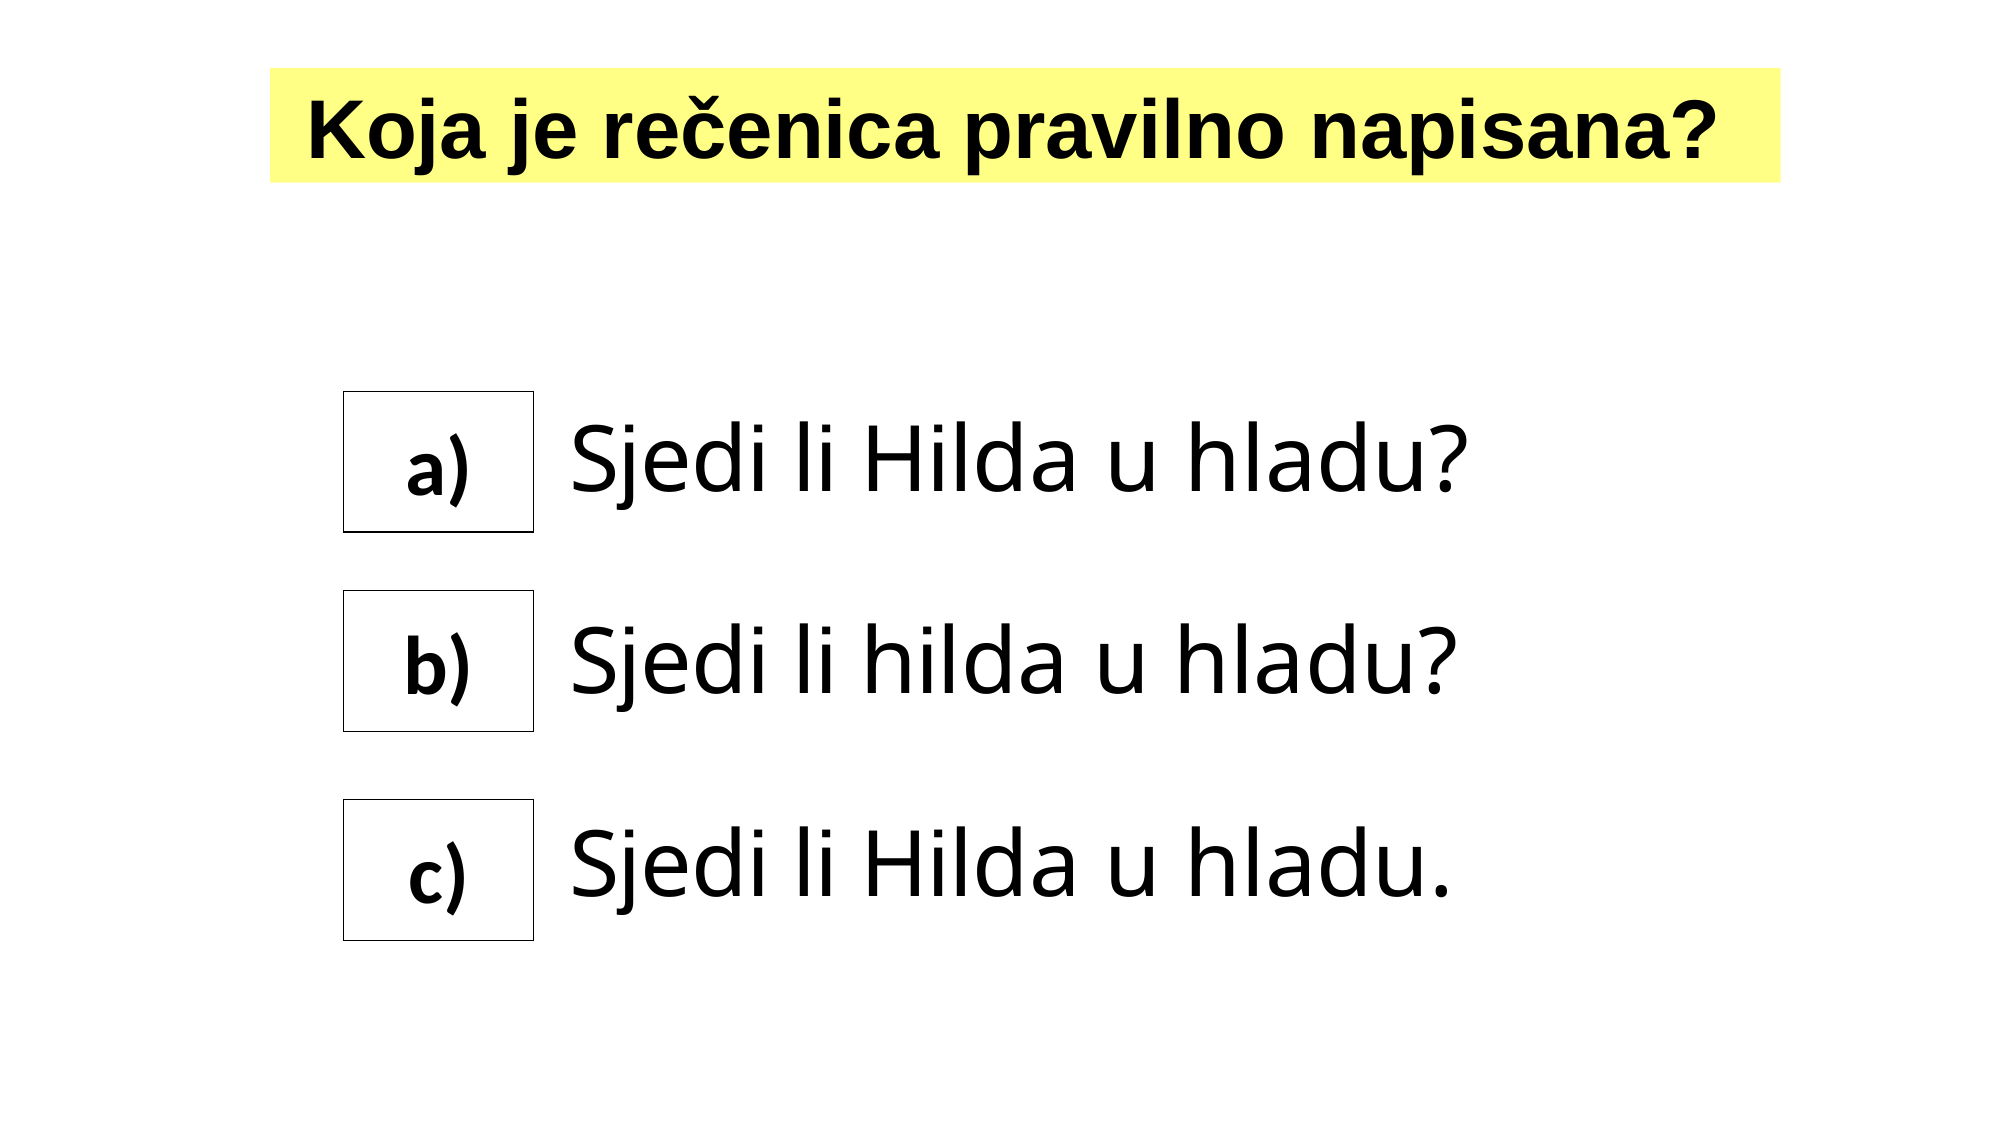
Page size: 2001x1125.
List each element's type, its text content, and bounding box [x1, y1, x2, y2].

picture [376, 391, 502, 517]
picture [376, 804, 502, 930]
text_box Koja je rečenica pravilno napisana? [270, 67, 1781, 183]
text_box c) [343, 799, 534, 941]
text_box b) [343, 590, 534, 732]
text_box Sjedi li Hilda u hladu? [554, 391, 1663, 517]
text_box Sjedi li Hilda u hladu. [554, 797, 1663, 923]
picture [376, 595, 502, 721]
text_box Sjedi li hilda u hladu? [554, 594, 1663, 720]
text_box a) [343, 391, 534, 533]
